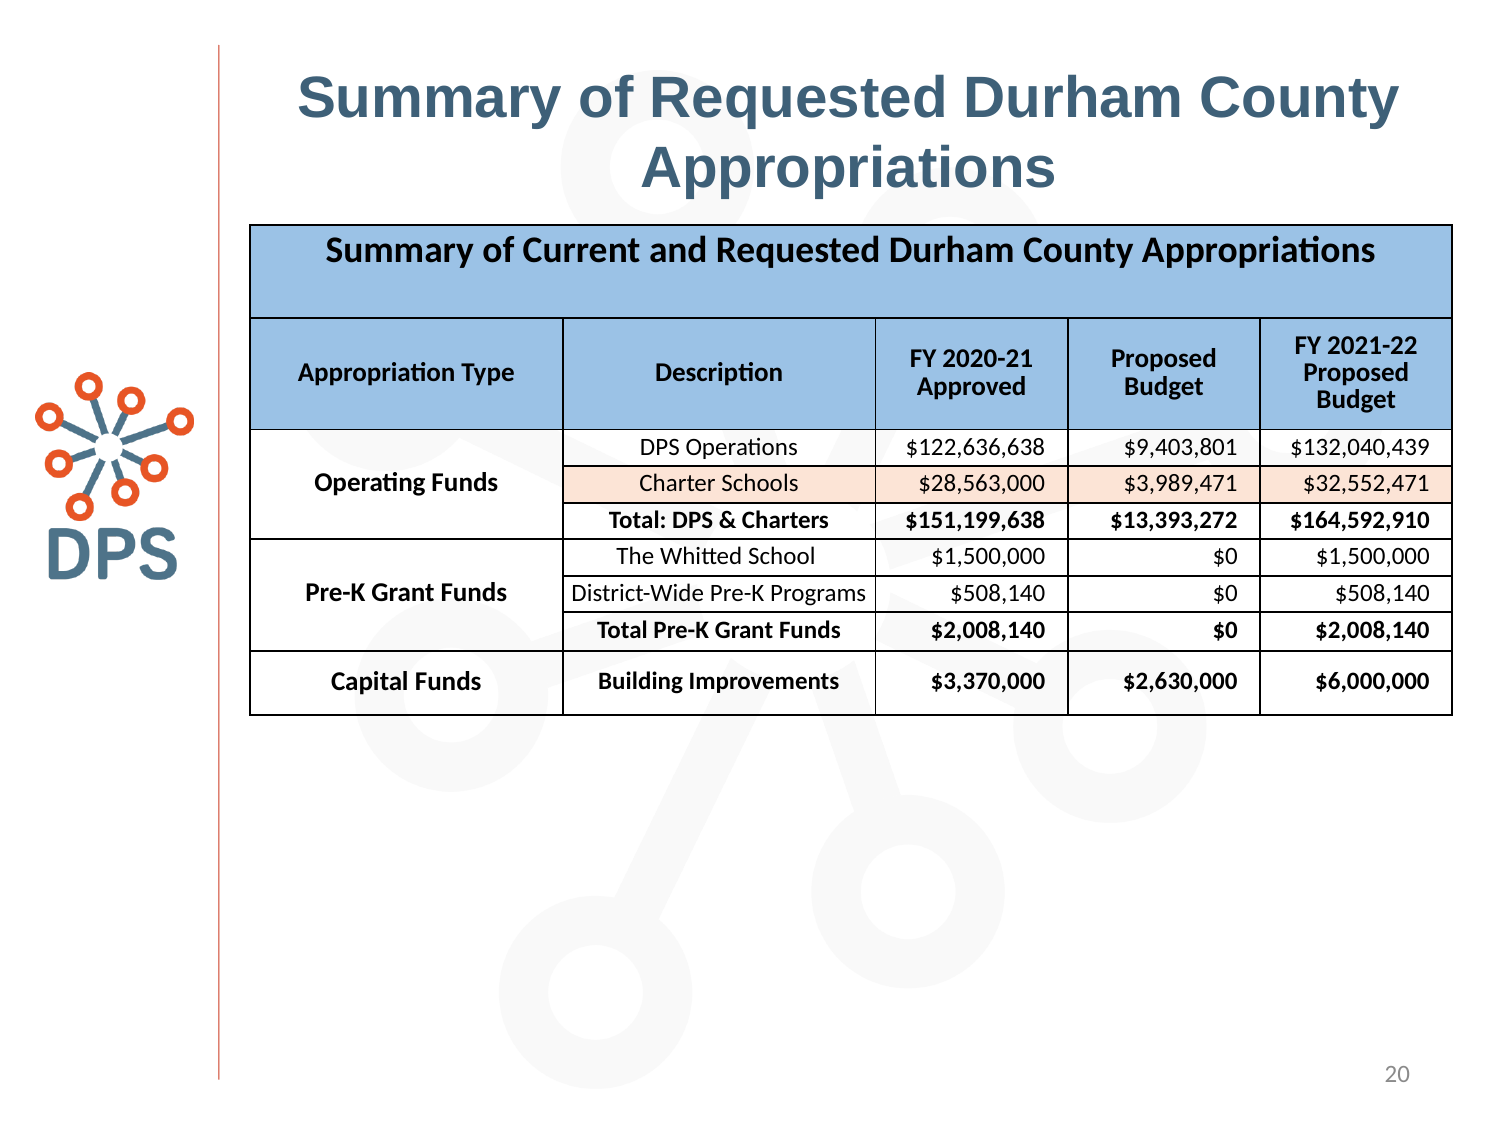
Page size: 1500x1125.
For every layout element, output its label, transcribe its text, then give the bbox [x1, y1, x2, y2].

table_cell DPS Operations [564, 430, 875, 465]
table_cell Building Improvements [564, 652, 875, 714]
table_cell $2,008,140 [876, 613, 1067, 650]
table_cell $0 [1069, 613, 1259, 650]
table_cell $1,500,000 [876, 540, 1067, 575]
table_cell The Whitted School [564, 540, 875, 575]
table_cell $2,630,000 [1069, 652, 1259, 714]
table_cell Proposed Budget [1069, 319, 1259, 429]
table_cell Total: DPS & Charters [564, 504, 875, 538]
table_cell Description [564, 319, 875, 429]
table_cell $0 [1069, 540, 1259, 575]
table_cell $0 [1069, 577, 1259, 611]
table_cell $2,008,140 [1261, 613, 1451, 650]
table_cell $508,140 [876, 577, 1067, 611]
picture [35, 372, 194, 593]
table_cell $151,199,638 [876, 504, 1067, 538]
table_cell $28,563,000 [876, 467, 1067, 502]
table_cell FY 2020-21 Approved [876, 319, 1067, 429]
table_header Summary of Current and Requested Durham County Appropriations [251, 226, 1451, 317]
table_cell $164,592,910 [1261, 504, 1451, 538]
table_cell Charter Schools [564, 467, 875, 502]
table_cell $6,000,000 [1261, 652, 1451, 714]
slide_number 20 [1074, 1042, 1425, 1103]
table_cell District-Wide Pre-K Programs [564, 577, 875, 611]
table_cell $1,500,000 [1261, 540, 1451, 575]
table_cell $132,040,439 [1261, 430, 1451, 465]
table_cell Operating Funds [251, 430, 562, 538]
table_cell $3,370,000 [876, 652, 1067, 714]
table_cell $13,393,272 [1069, 504, 1259, 538]
table_cell Pre-K Grant Funds [251, 540, 562, 650]
title Summary of Requested Durham County Appropriations [277, 45, 1421, 213]
table_cell $3,989,471 [1069, 467, 1259, 502]
table_cell Total Pre-K Grant Funds [564, 613, 875, 650]
table_cell Appropriation Type [251, 319, 562, 429]
table_cell $9,403,801 [1069, 430, 1259, 465]
table_cell $508,140 [1261, 577, 1451, 611]
table_cell $122,636,638 [876, 430, 1067, 465]
table_cell FY 2021-22 Proposed Budget [1261, 319, 1451, 429]
table_cell Capital Funds [251, 652, 562, 714]
table_cell $32,552,471 [1261, 467, 1451, 502]
